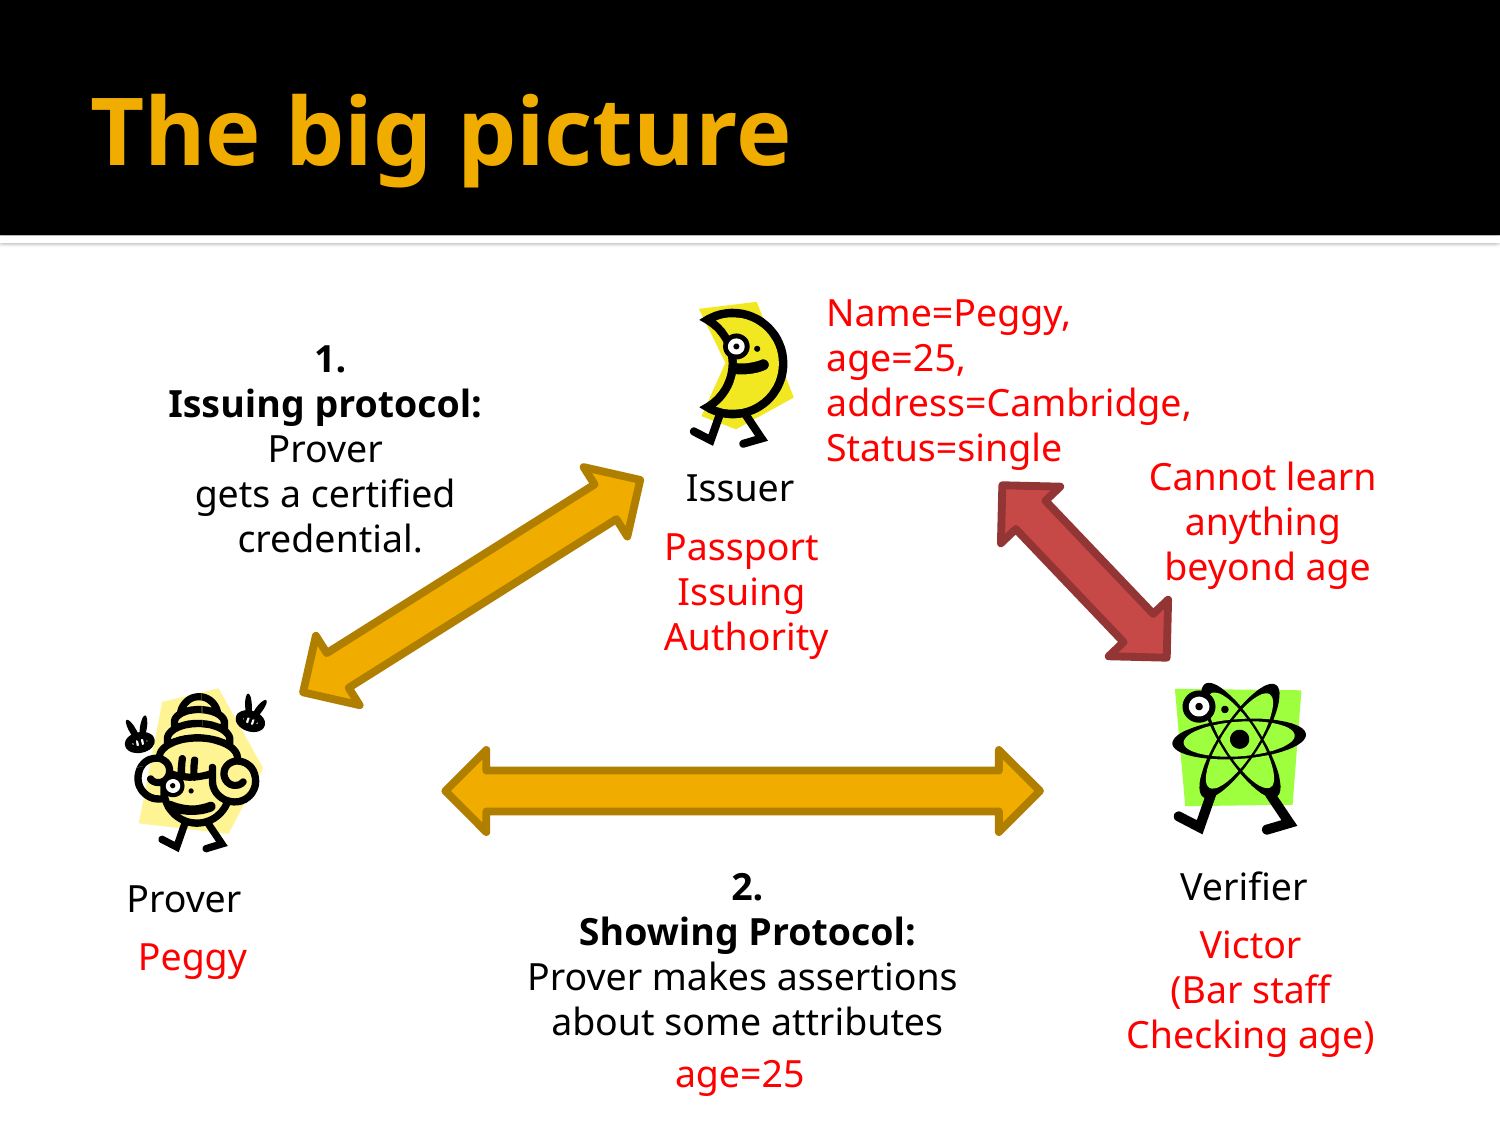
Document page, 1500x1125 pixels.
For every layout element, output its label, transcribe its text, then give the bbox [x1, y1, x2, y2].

text_box Peggy [123, 925, 262, 986]
text_box Victor (Bar staff Checking age) [1111, 913, 1390, 1064]
text_box Prover [111, 867, 257, 927]
text_box [996, 481, 1173, 662]
text_box 1. Issuing protocol: Prover gets a certified credential. [153, 328, 507, 568]
picture [1171, 679, 1307, 836]
picture [689, 301, 794, 449]
text_box [441, 746, 1044, 836]
text_box Passport Issuing Authority [649, 515, 844, 666]
picture [124, 688, 268, 853]
title The big picture [75, 25, 1425, 231]
text_box age=25 [660, 1042, 820, 1103]
text_box Verifier [1165, 855, 1323, 913]
text_box Name=Peggy, age=25, address=Cambridge, Status=single [811, 281, 1207, 476]
text_box 2. Showing Protocol: Prover makes assertions about some attributes [512, 855, 983, 1051]
text_box Cannot learn anything beyond age [1134, 445, 1402, 595]
text_box Issuer [671, 456, 810, 515]
text_box [299, 463, 645, 710]
